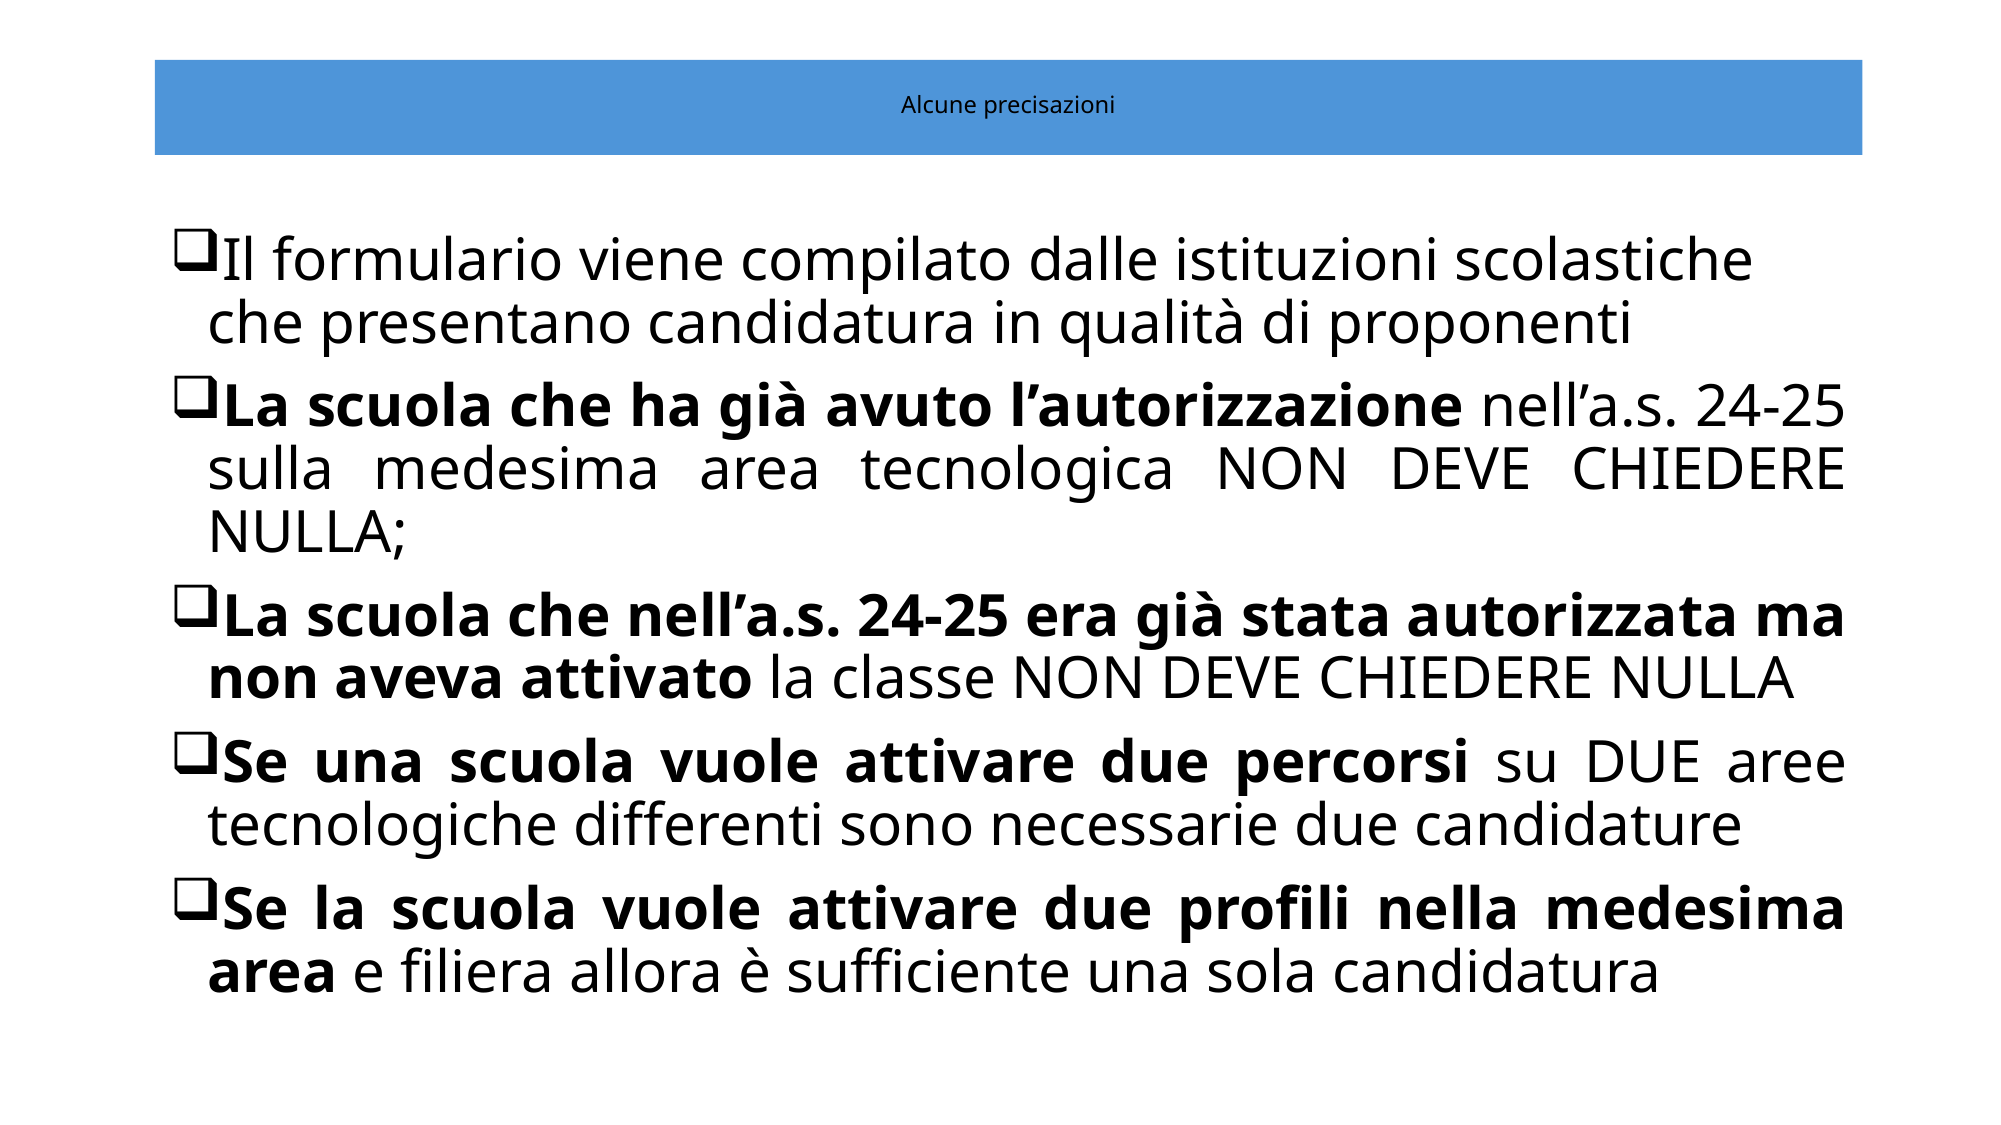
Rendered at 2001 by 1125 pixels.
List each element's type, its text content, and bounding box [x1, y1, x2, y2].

list Il formulario viene compilato dalle istituzioni scolastiche che presentano candidatura in qualità di proponenti La scuola che ha già avuto l’autorizzazione nell’a.s. 24-25 sulla medesima area tecnologica NON DEVE CHIEDERE NULLA; La scuola che nell’a.s. 24-25 era già stata autorizzata ma non aveva attivato la classe NON DEVE CHIEDERE NULLA Se una scuola vuole attivare due percorsi su DUE aree tecnologiche differenti sono necessarie due candidature Se la scuola vuole attivare due profili nella medesima area e filiera allora è sufficiente una sola candidatura [154, 222, 1863, 1014]
title Alcune precisazioni [154, 59, 1863, 155]
